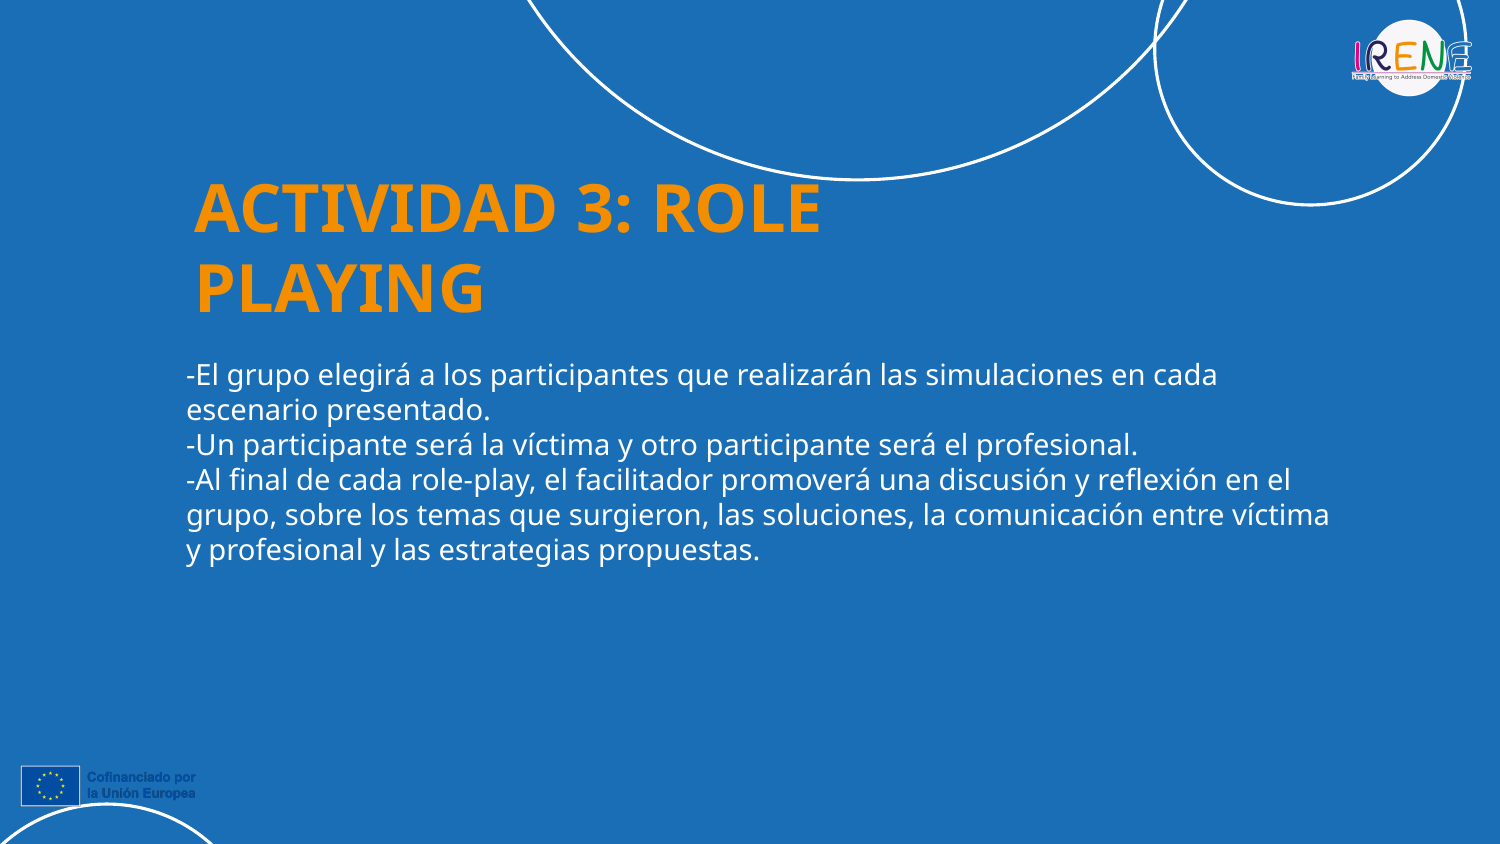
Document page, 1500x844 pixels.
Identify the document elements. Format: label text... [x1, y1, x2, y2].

text_box -El grupo elegirá a los participantes que realizarán las simulaciones en cada escenario presentado. -Un participante será la víctima y otro participante será el profesional. -Al final de cada role-play, el facilitador promoverá una discusión y reflexión en el grupo, sobre los temas que surgieron, las soluciones, la comunicación entre víctima y profesional y las estrategias propuestas. [171, 341, 1356, 608]
picture [19, 764, 226, 808]
picture [1319, 19, 1500, 98]
title ACTIVIDAD 3: ROLE PLAYING [179, 150, 1046, 341]
